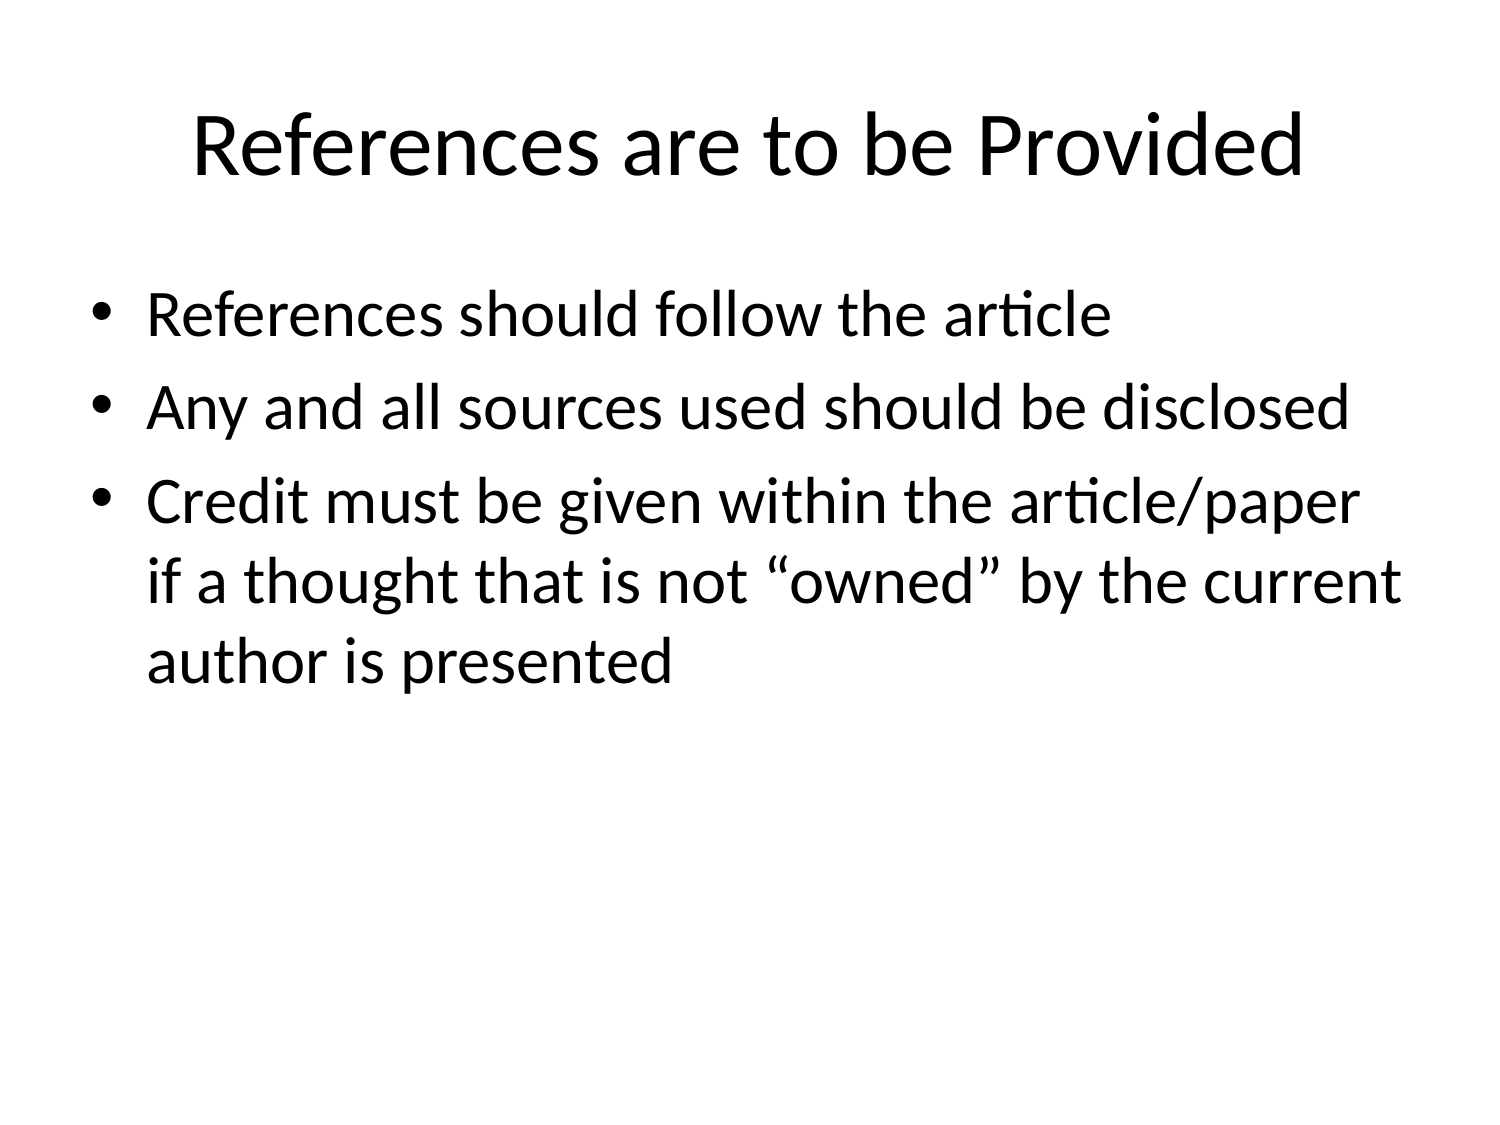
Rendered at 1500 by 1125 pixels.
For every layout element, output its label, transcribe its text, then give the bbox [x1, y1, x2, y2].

title References are to be Provided [75, 45, 1425, 233]
list References should follow the article Any and all sources used should be disclosed Credit must be given within the article/paper if a thought that is not “owned” by the current author is presented [75, 262, 1425, 1005]
